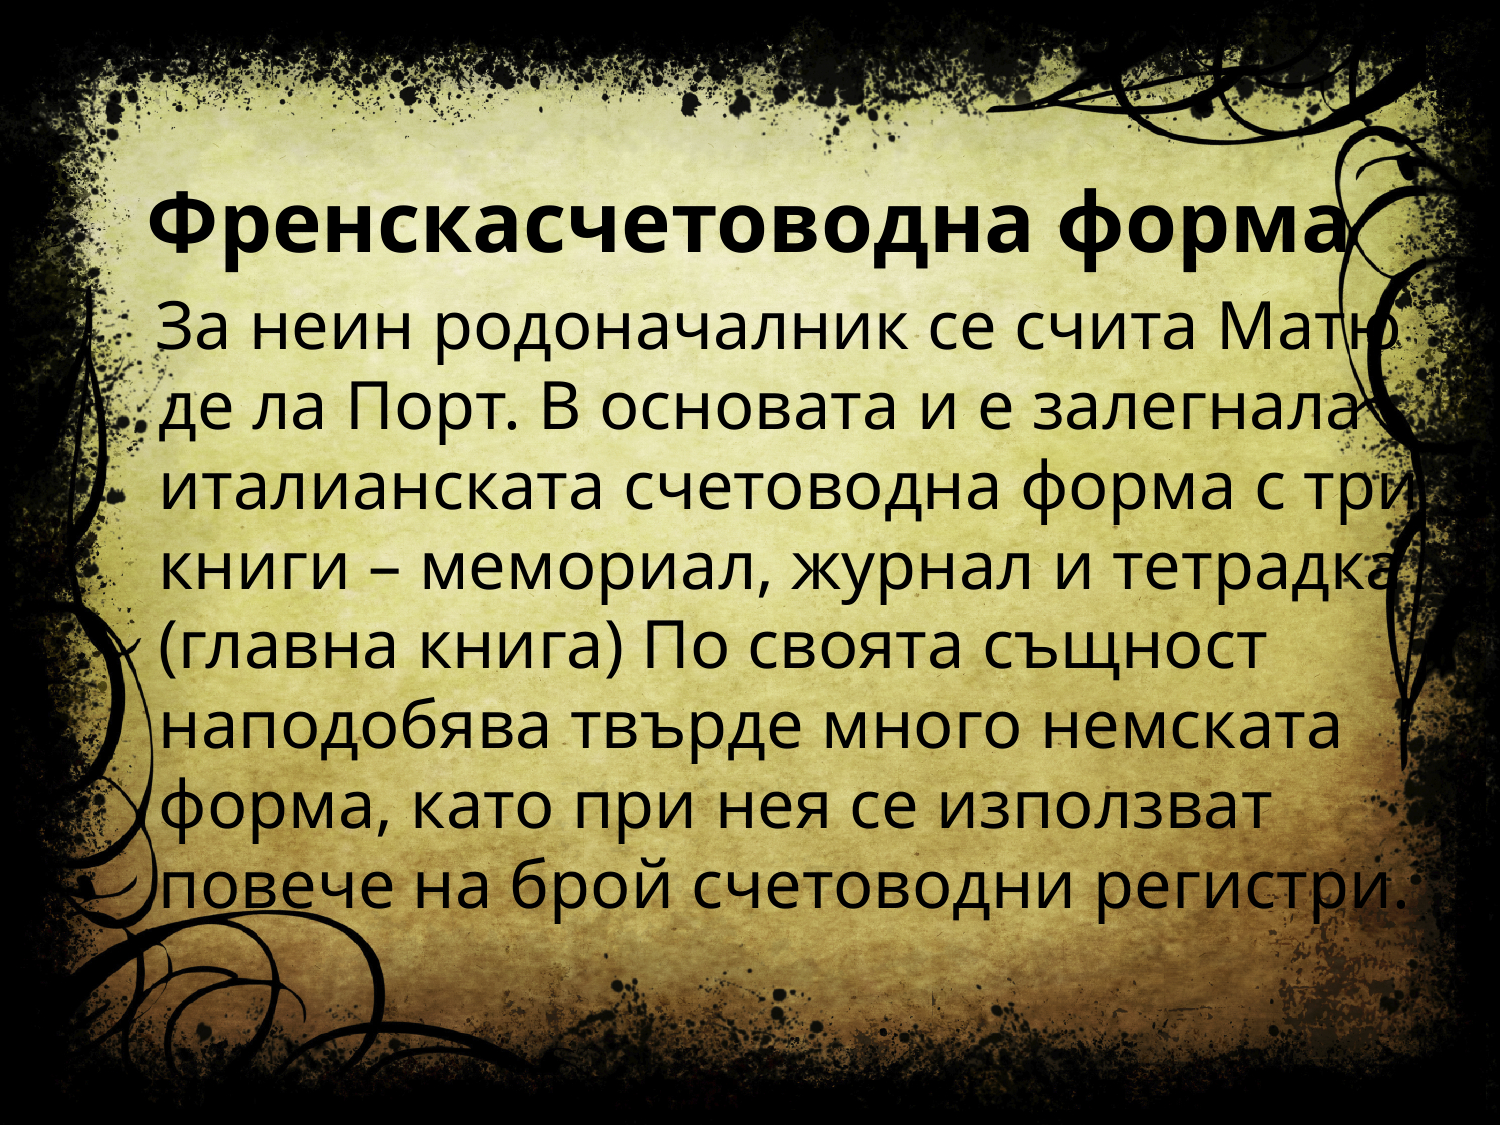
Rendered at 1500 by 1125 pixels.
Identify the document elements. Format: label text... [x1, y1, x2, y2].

list За неин родоначалник се счита Матю де ла Порт. В основата и е залегнала италианската счетоводна форма с три книги – мемориал, журнал и тетрадка (главна книга) По своята същност наподобява твърде много немската форма, като при нея се използват повече на брой счетоводни регистри. [87, 275, 1438, 1018]
title Френскасчетоводна форма [75, 125, 1425, 313]
picture [0, 0, 1500, 1125]
